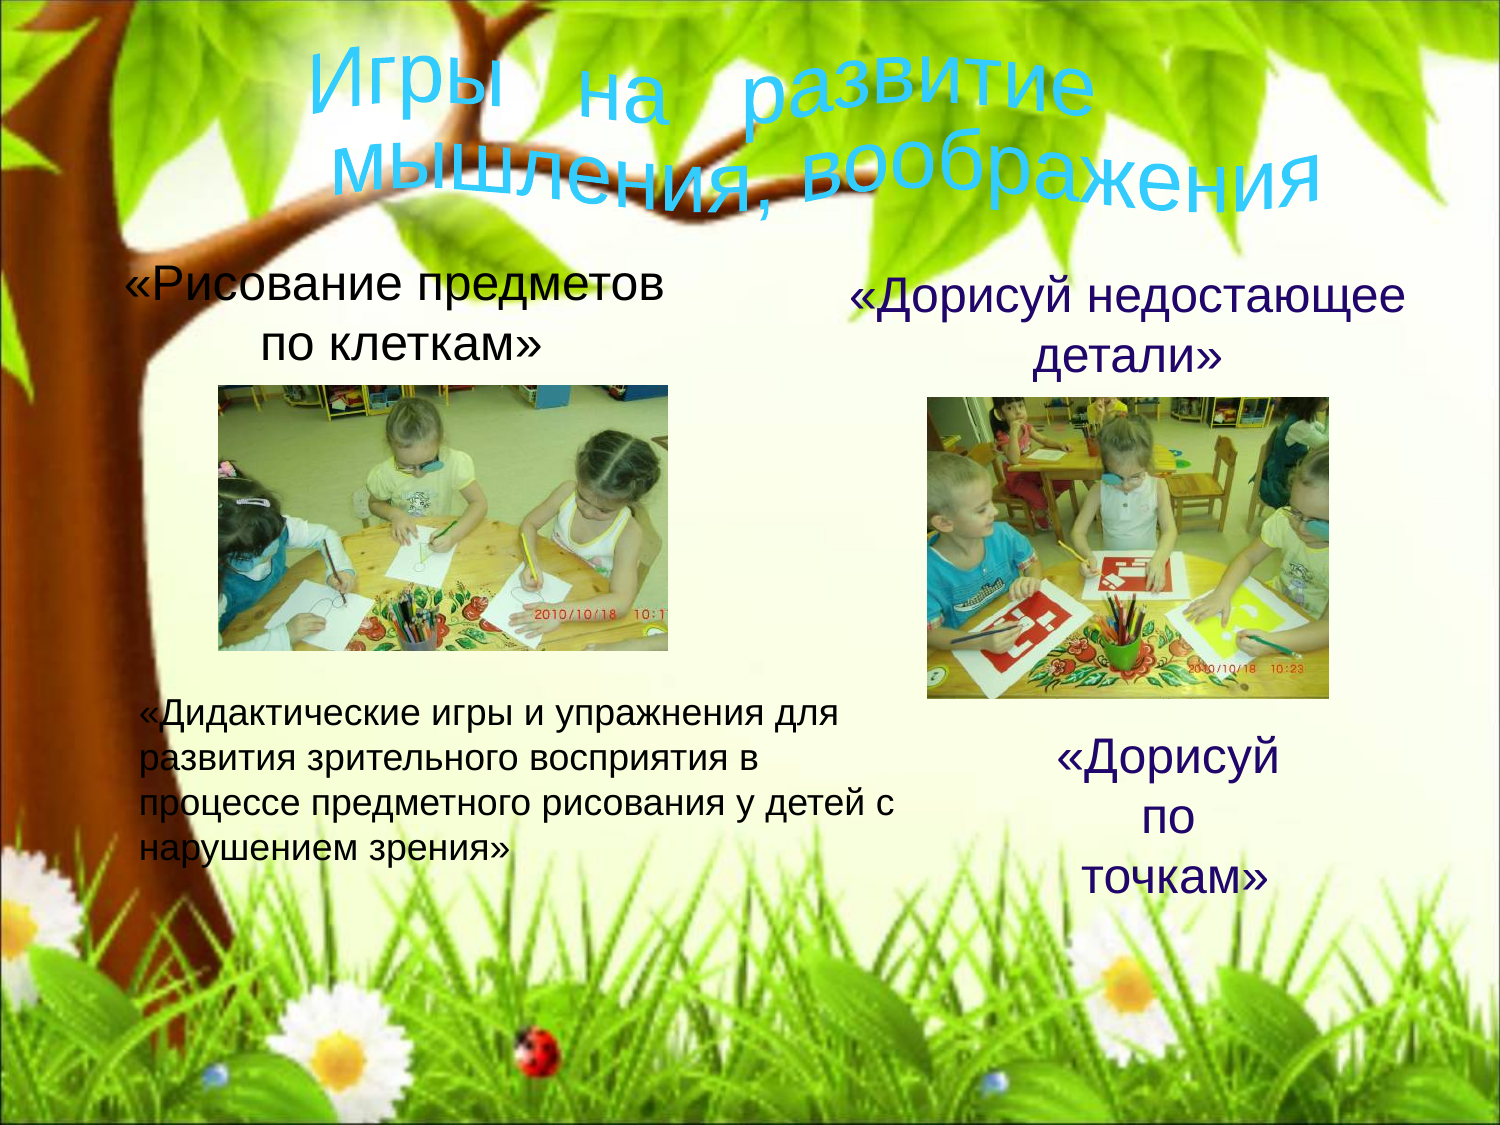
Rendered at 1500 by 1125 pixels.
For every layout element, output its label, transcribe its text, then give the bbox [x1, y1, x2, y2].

text_box «Дорисуй по точкам» [903, 716, 1447, 911]
text_box «Дорисуй недостающее детали» [797, 255, 1459, 391]
picture [0, 0, 1500, 1125]
text_box «Рисование предметов по клеткам» [41, 243, 762, 379]
text_box «Дидактические игры и упражнения для развития зрительного восприятия в процессе предметного рисования у детей с нарушением зрения» [123, 680, 916, 876]
